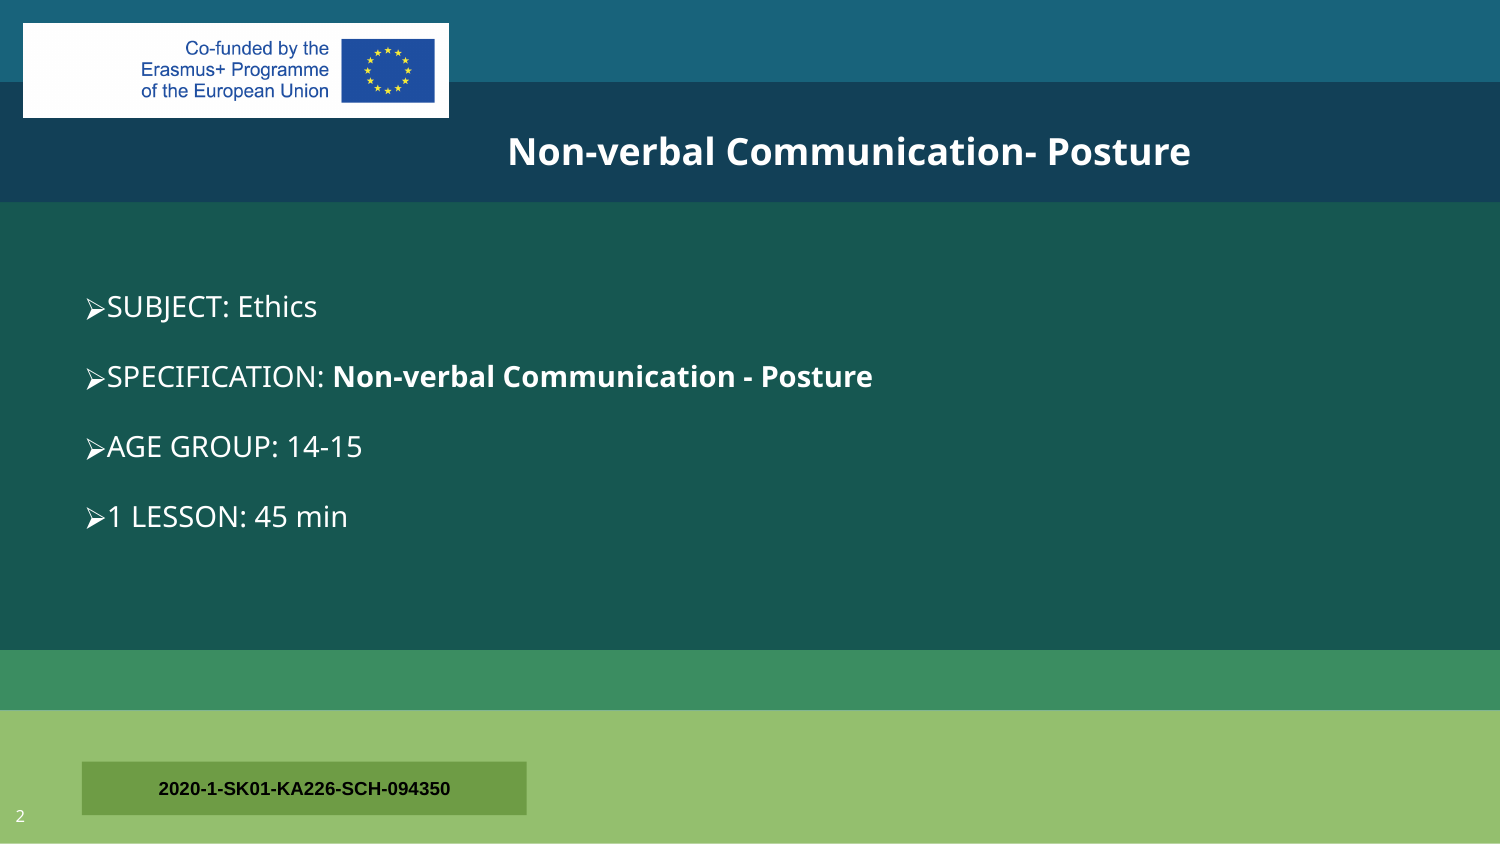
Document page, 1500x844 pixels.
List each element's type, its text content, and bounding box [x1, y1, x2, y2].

text_box 2020-1-SK01-KA226-SCH-094350 [81, 761, 527, 816]
title Non-verbal Communication- Posture [492, 93, 1365, 207]
text_box SUBJECT: Ethics SPECIFICATION: Non-verbal Communication - Posture AGE GROUP: 14-15 1 LESSON: 45 min [70, 246, 1407, 576]
picture [23, 23, 450, 118]
slide_number ‹#› [0, 790, 49, 844]
